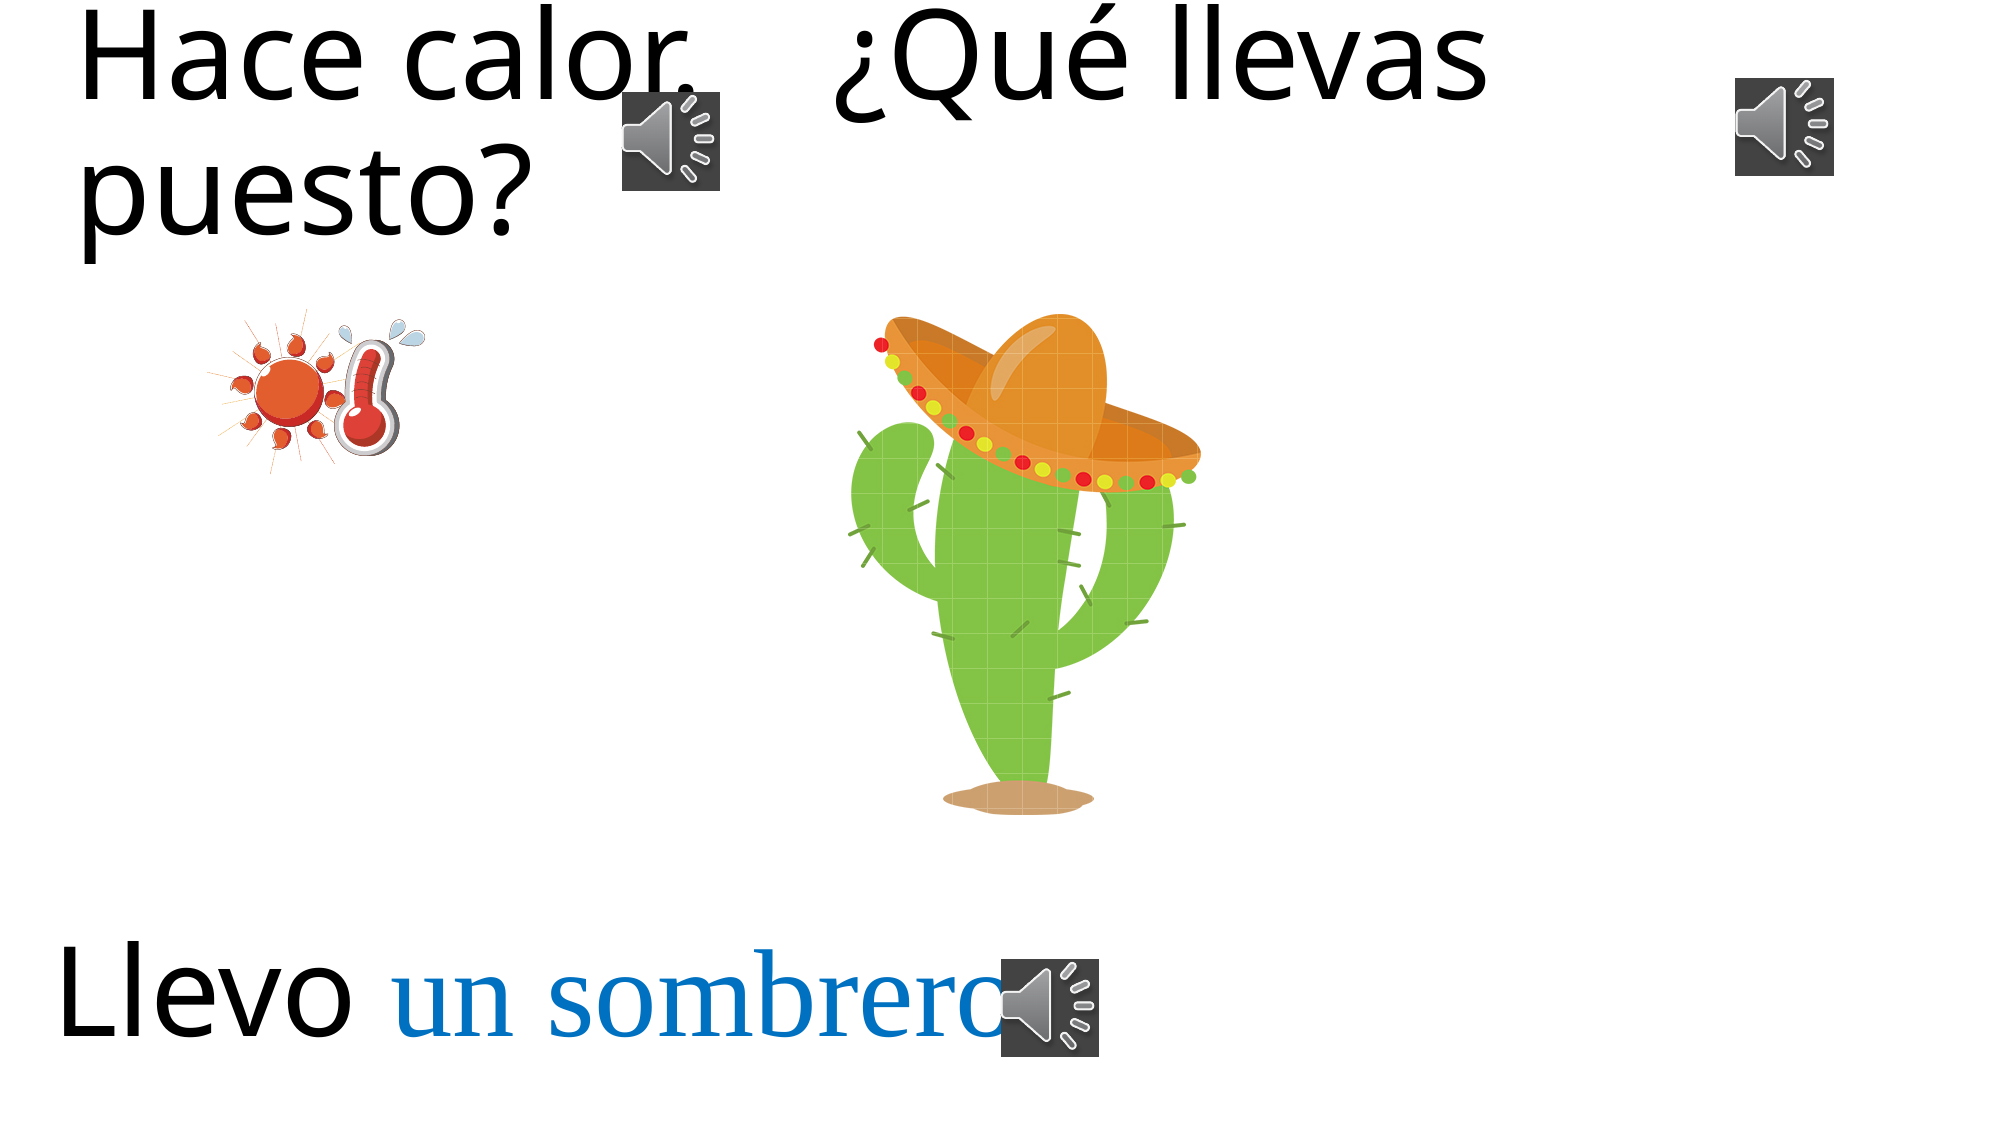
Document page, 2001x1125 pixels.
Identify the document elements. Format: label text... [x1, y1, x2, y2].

picture [999, 958, 1100, 1059]
picture [1734, 76, 1835, 177]
picture [620, 91, 721, 192]
title Llevo un sombrero [37, 887, 1763, 1106]
picture [207, 308, 425, 475]
picture [772, 312, 1275, 815]
text_box Hace calor. ¿Qué llevas puesto? [59, 18, 1785, 236]
